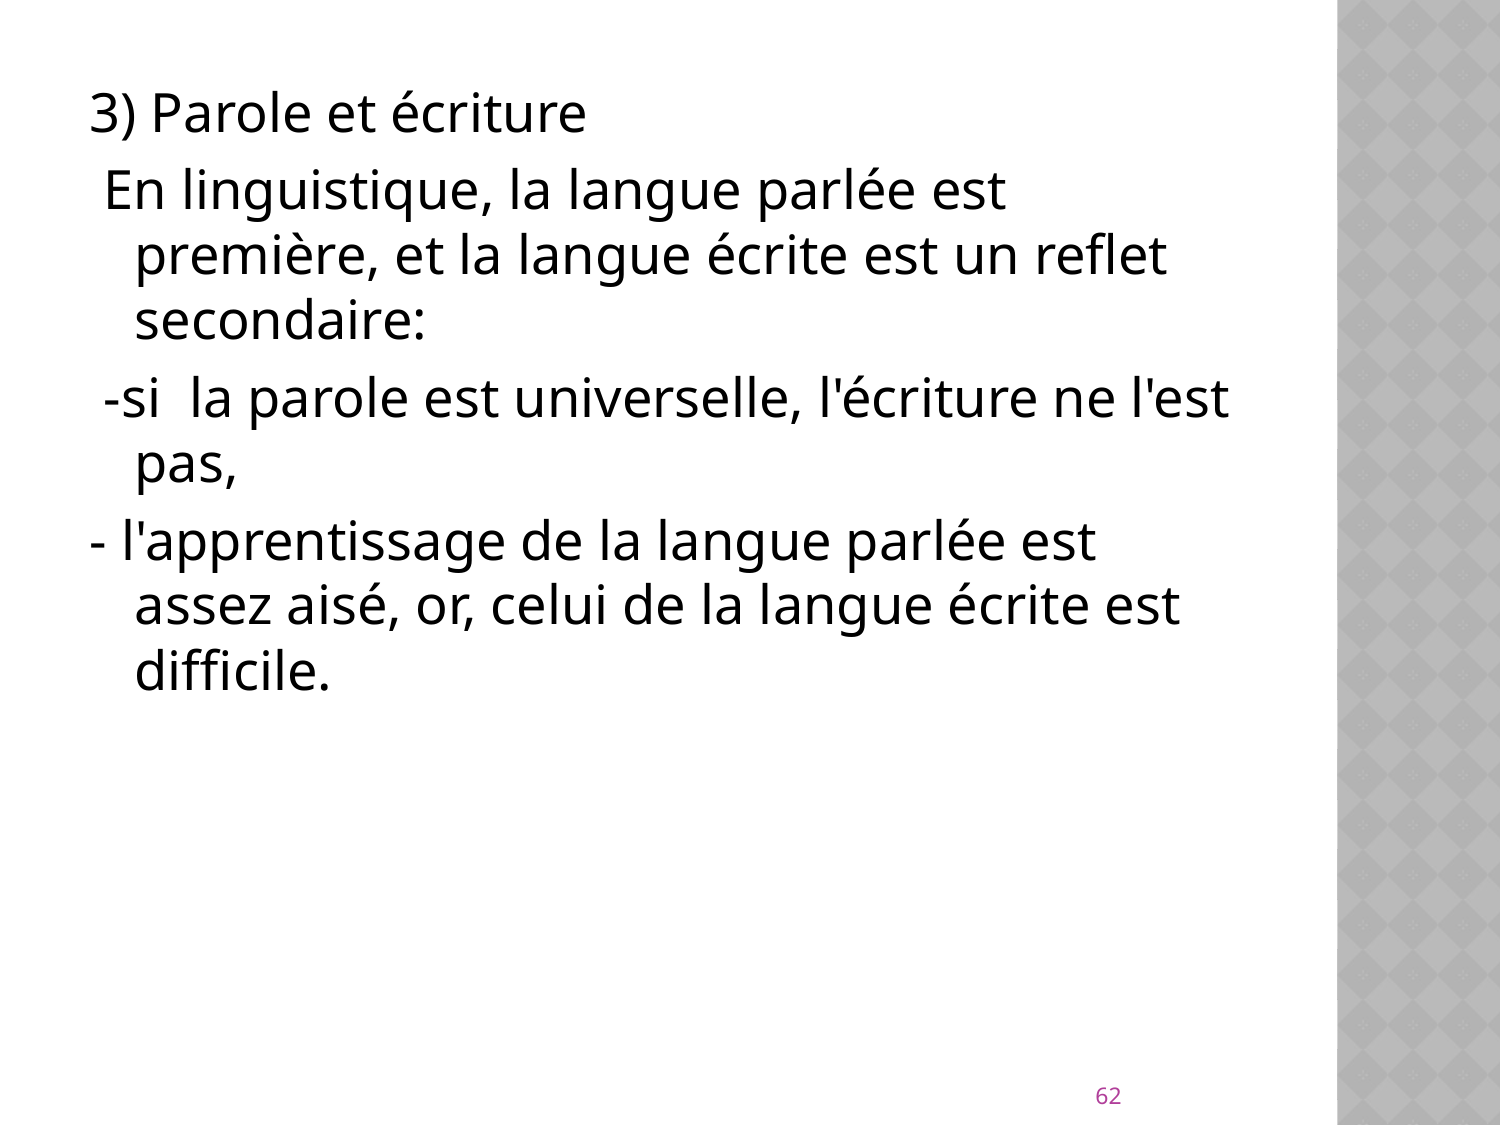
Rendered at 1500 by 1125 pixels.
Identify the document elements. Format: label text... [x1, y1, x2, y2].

list 3) Parole et écriture En linguistique, la langue parlée est première, et la langue écrite est un reflet secondaire: -si la parole est universelle, l'écriture ne l'est pas, - l'apprentissage de la langue parlée est assez aisé, or, celui de la langue écrite est difficile. [75, 70, 1263, 1059]
slide_number 62 [1025, 1075, 1122, 1113]
